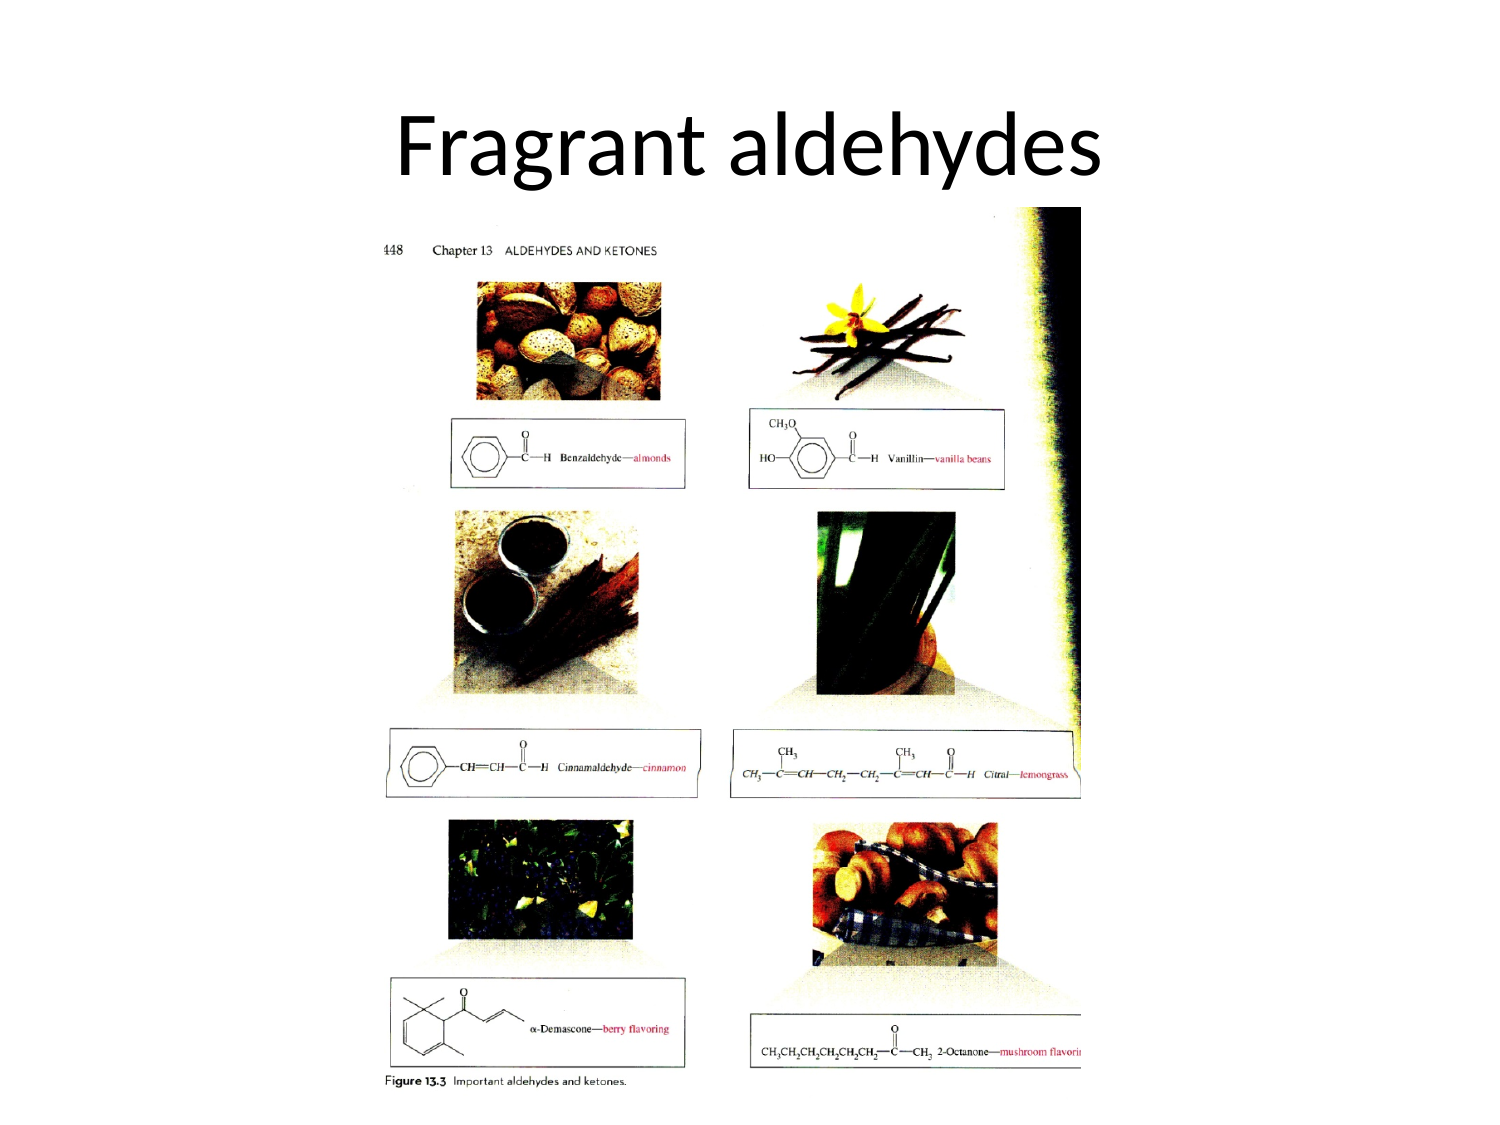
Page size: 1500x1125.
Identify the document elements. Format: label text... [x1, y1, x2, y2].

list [383, 206, 1081, 1108]
title Fragrant aldehydes [75, 45, 1425, 233]
